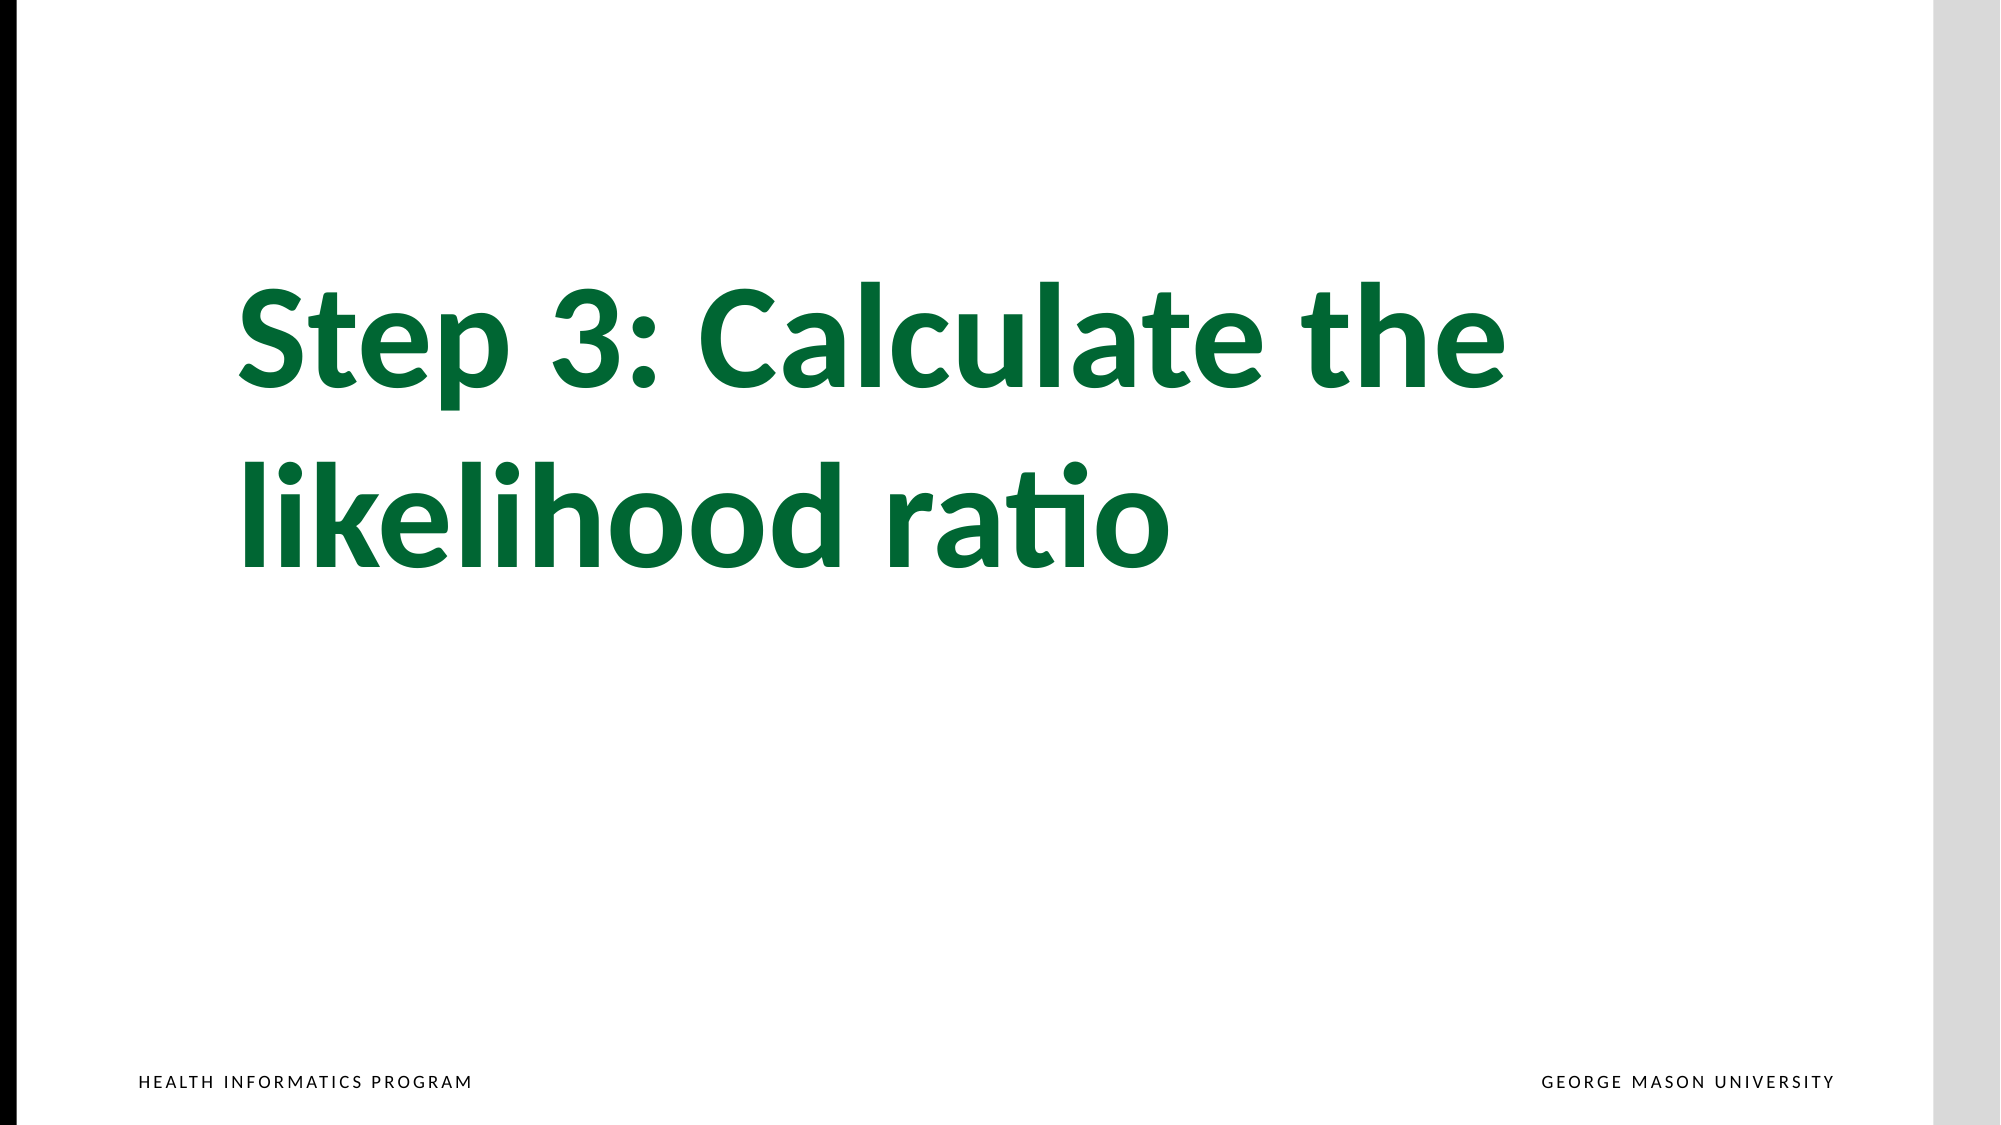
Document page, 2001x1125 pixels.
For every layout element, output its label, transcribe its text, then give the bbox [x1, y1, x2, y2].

text_box Step 3: Calculate the likelihood ratio [221, 230, 1870, 606]
